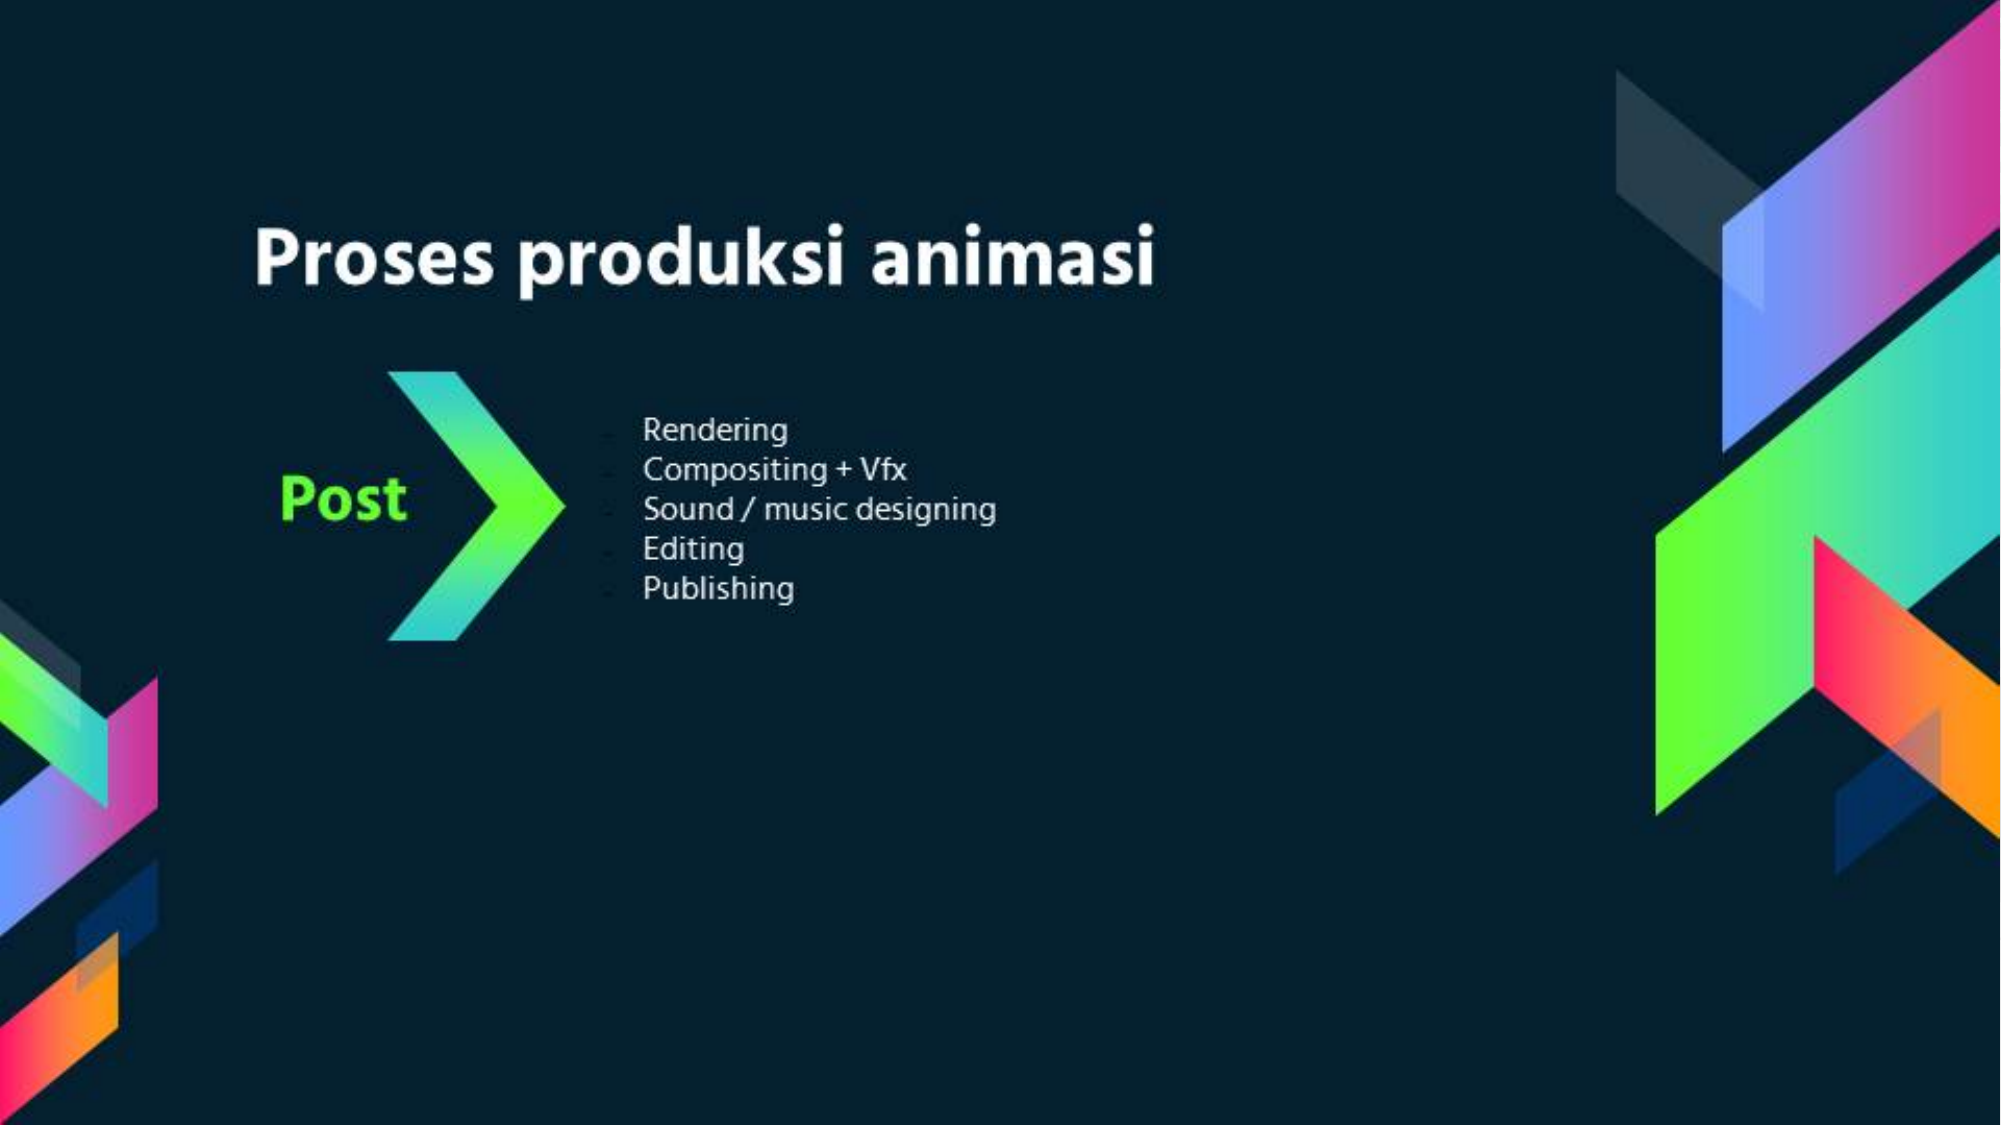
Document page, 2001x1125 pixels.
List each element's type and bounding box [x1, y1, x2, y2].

list [0, 0, 2000, 1125]
